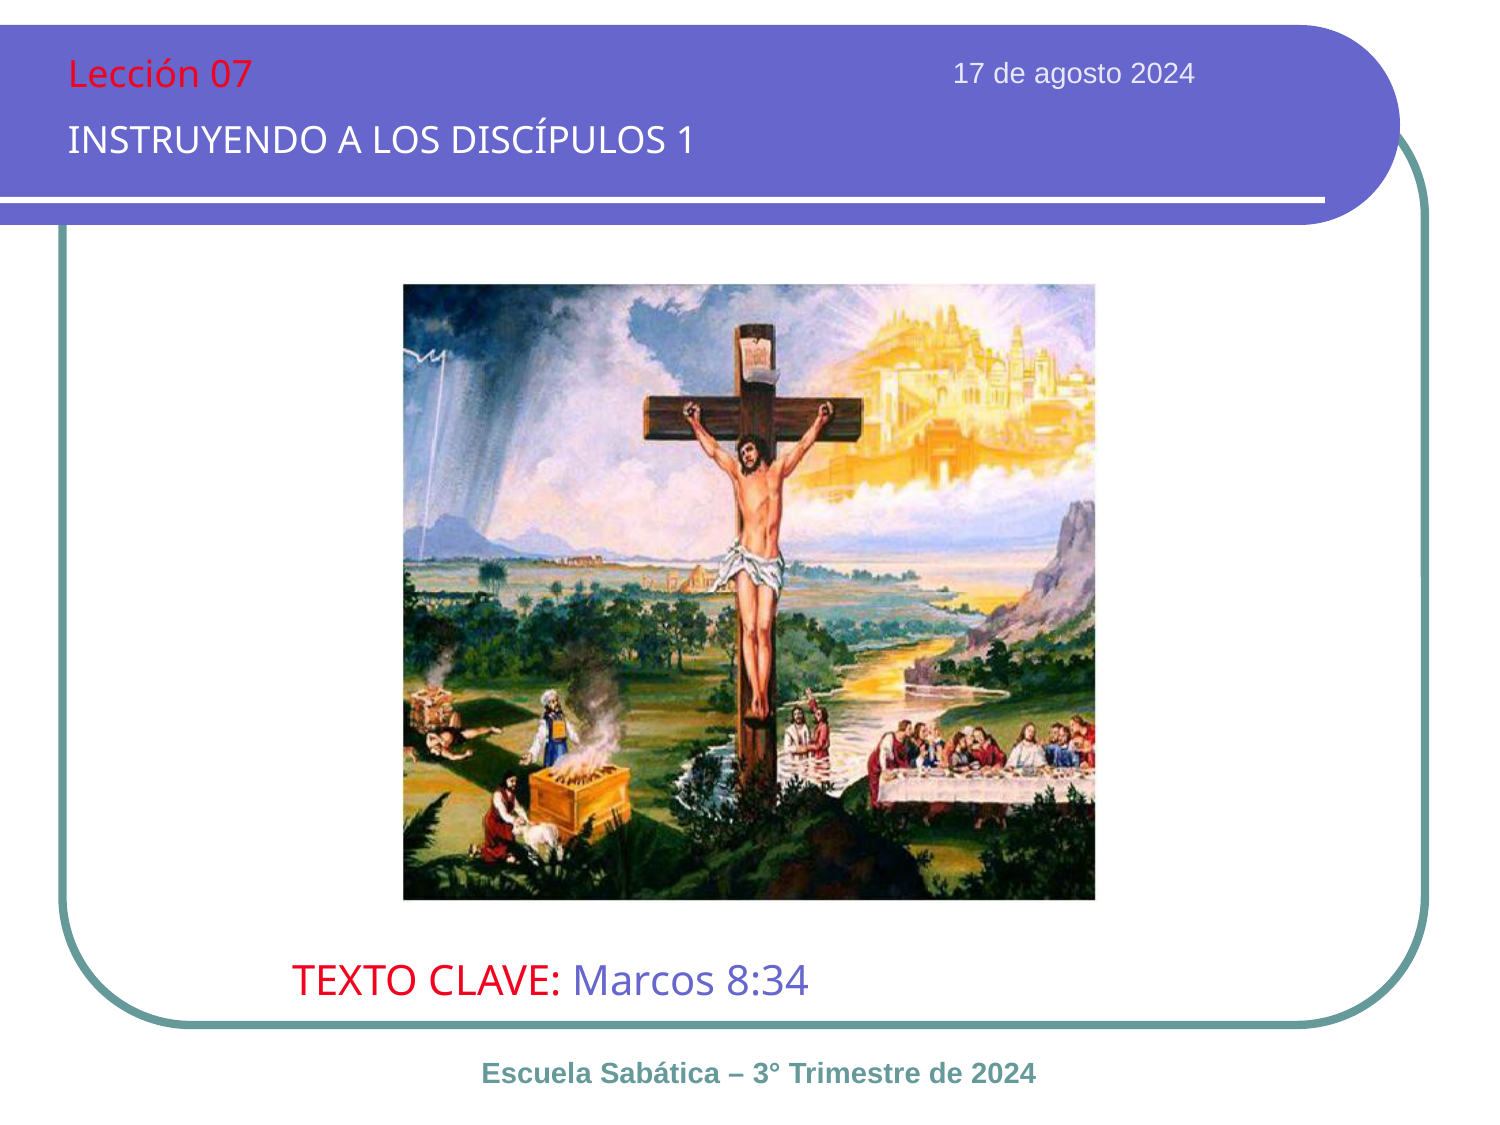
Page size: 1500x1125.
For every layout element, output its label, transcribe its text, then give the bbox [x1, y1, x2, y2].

text_box 17 de agosto 2024 [796, 46, 1211, 97]
text_box INSTRUYENDO A LOS DISCÍPULOS 1 [53, 108, 1322, 169]
text_box Escuela Sabática – 3° Trimestre de 2024 [335, 1046, 1183, 1097]
text_box TEXTO CLAVE: Marcos 8:34 [277, 946, 1322, 1012]
text_box Lección 07 [53, 42, 313, 103]
picture [401, 283, 1098, 903]
